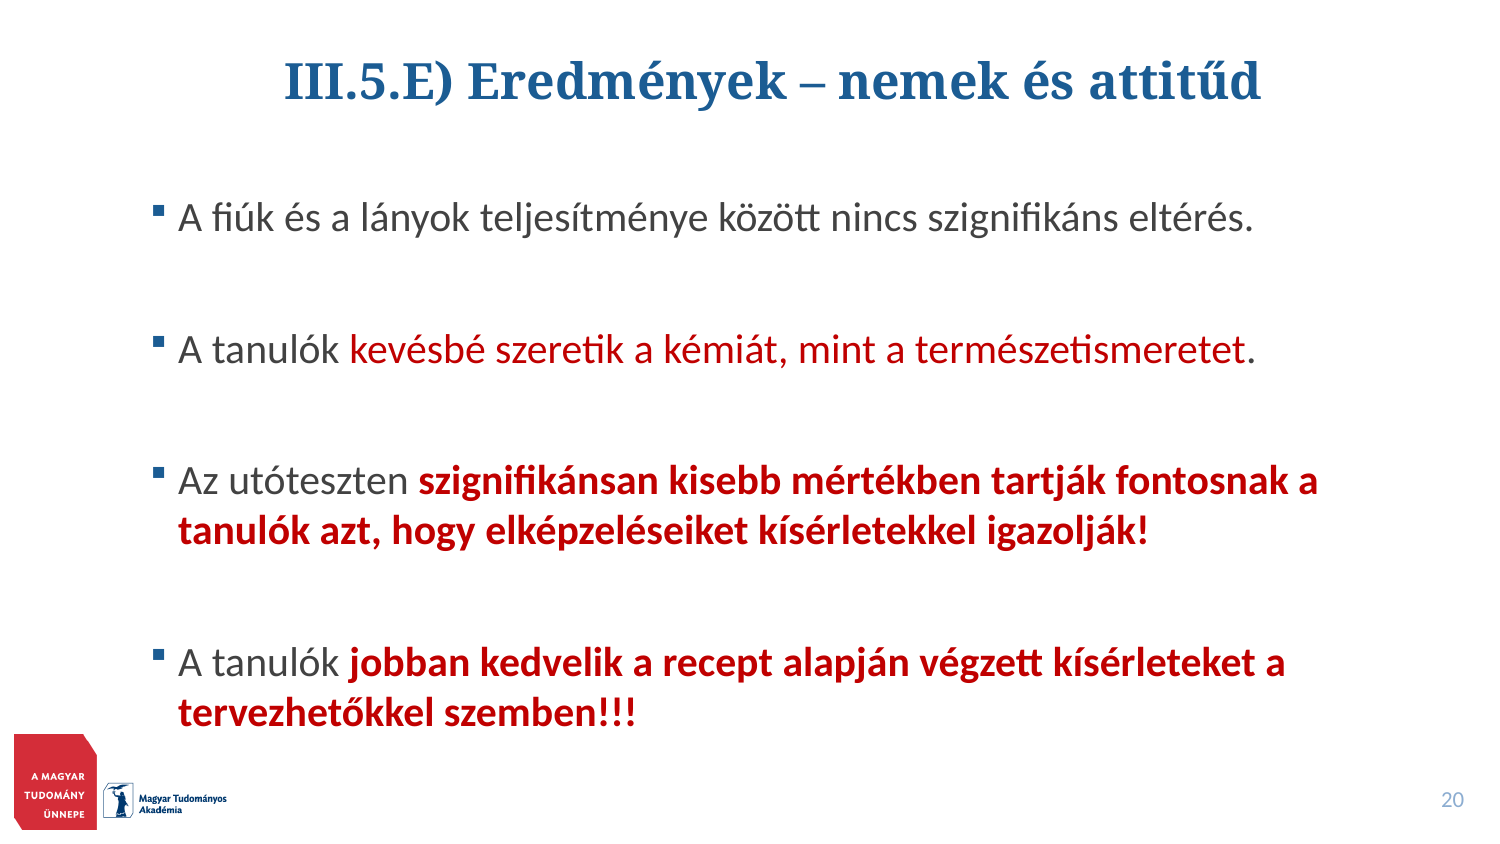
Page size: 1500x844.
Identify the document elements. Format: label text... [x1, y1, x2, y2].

picture [14, 734, 233, 830]
slide_number 20 [1435, 776, 1500, 822]
title III.5.E) Eredmények – nemek és attitűd [112, 49, 1436, 152]
list A fiúk és a lányok teljesítménye között nincs szignifikáns eltérés. A tanulók kevésbé szeretik a kémiát, mint a természetismeretet. Az utóteszten szignifikánsan kisebb mértékben tartják fontosnak a tanulók azt, hogy elképzeléseiket kísérletekkel igazolják! A tanulók jobban kedvelik a recept alapján végzett kísérleteket a tervezhetőkkel szemben!!! [150, 190, 1398, 770]
